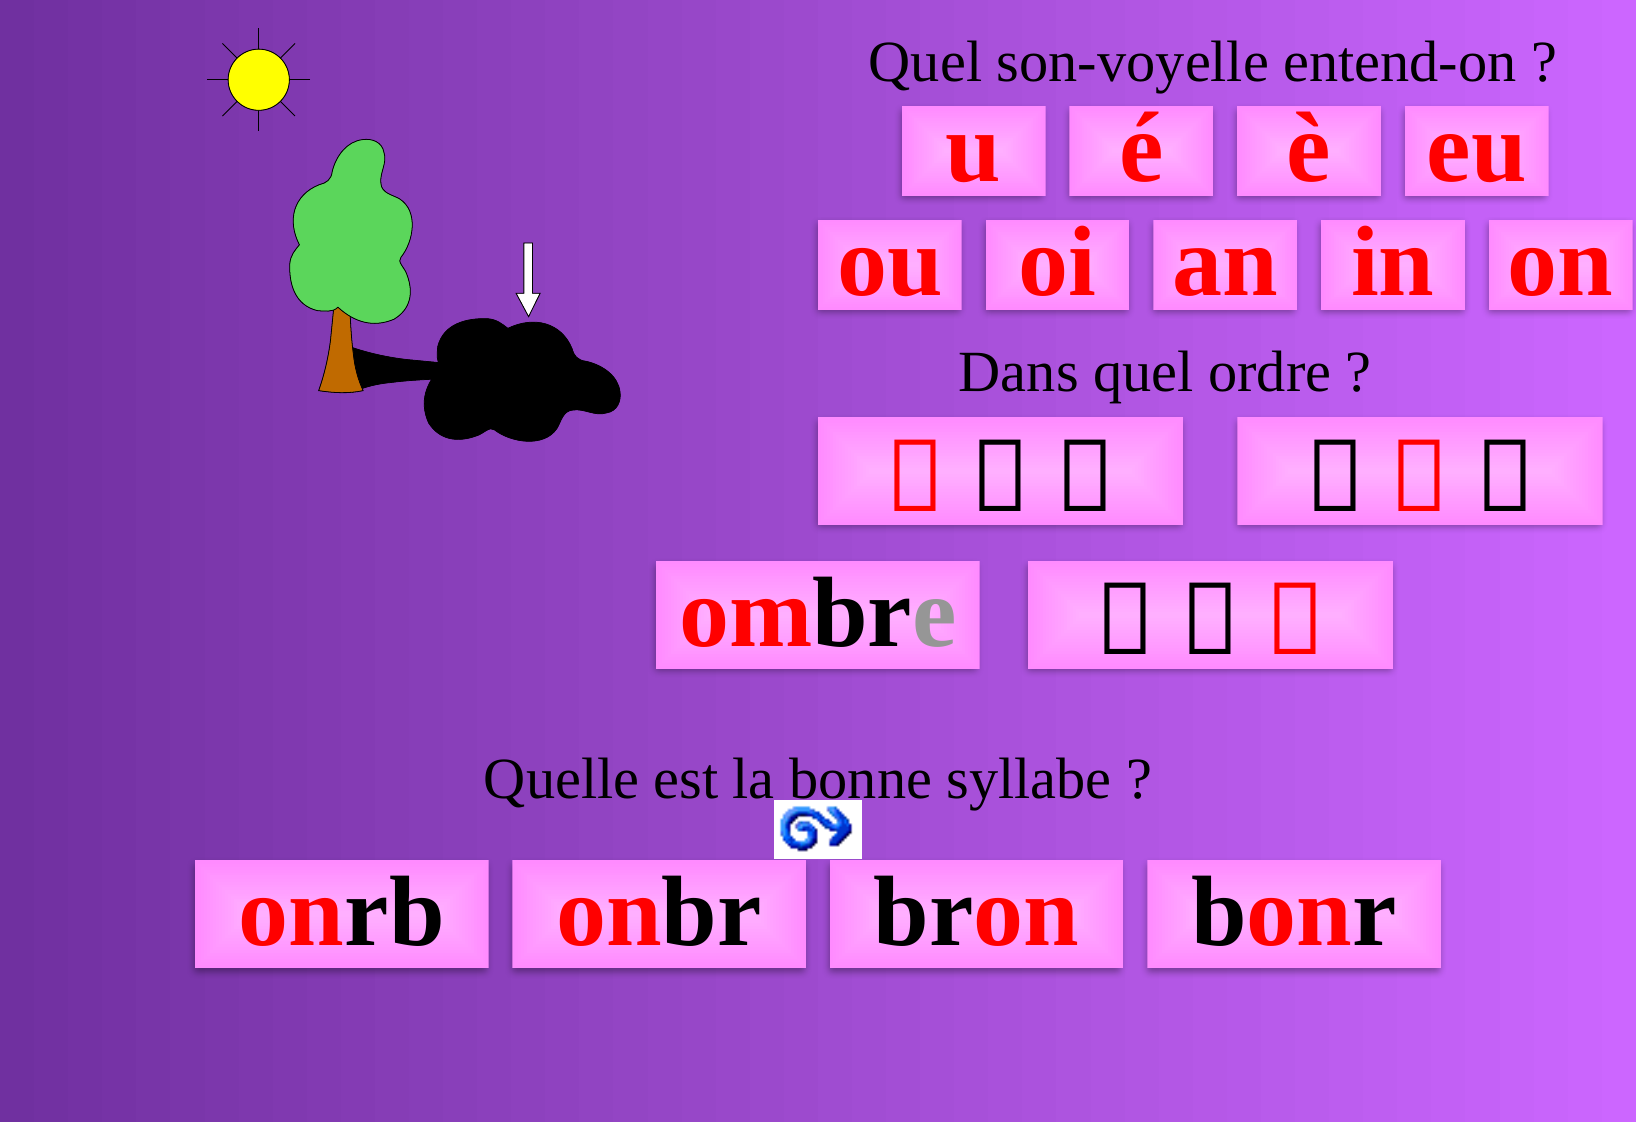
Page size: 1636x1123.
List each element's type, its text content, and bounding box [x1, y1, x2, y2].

text_box é [1069, 105, 1214, 196]
text_box [510, 852, 815, 971]
text_box [0, 0, 1636, 1123]
text_box onbr [512, 960, 521, 969]
text_box Quel son-voyelle entend-on ? [817, 16, 1609, 101]
text_box ou [817, 219, 962, 310]
text_box in [1321, 219, 1465, 310]
text_box è [1237, 105, 1381, 196]
text_box onrb [195, 860, 489, 969]
text_box eu [1404, 105, 1549, 196]
picture [206, 27, 622, 443]
text_box    [1237, 417, 1603, 526]
text_box an [1153, 219, 1298, 310]
text_box bonr [1147, 860, 1441, 969]
text_box u [901, 105, 1046, 196]
text_box [815, 415, 1186, 534]
text_box ombre [656, 561, 980, 669]
text_box [1486, 211, 1635, 318]
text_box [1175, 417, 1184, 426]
text_box Quelle est la bonne syllabe ? [430, 732, 1206, 818]
picture [774, 800, 862, 859]
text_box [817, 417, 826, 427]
text_box Dans quel ordre ? [817, 325, 1513, 411]
text_box    [1027, 561, 1393, 669]
text_box oi [985, 219, 1130, 310]
text_box bron [829, 860, 1124, 969]
